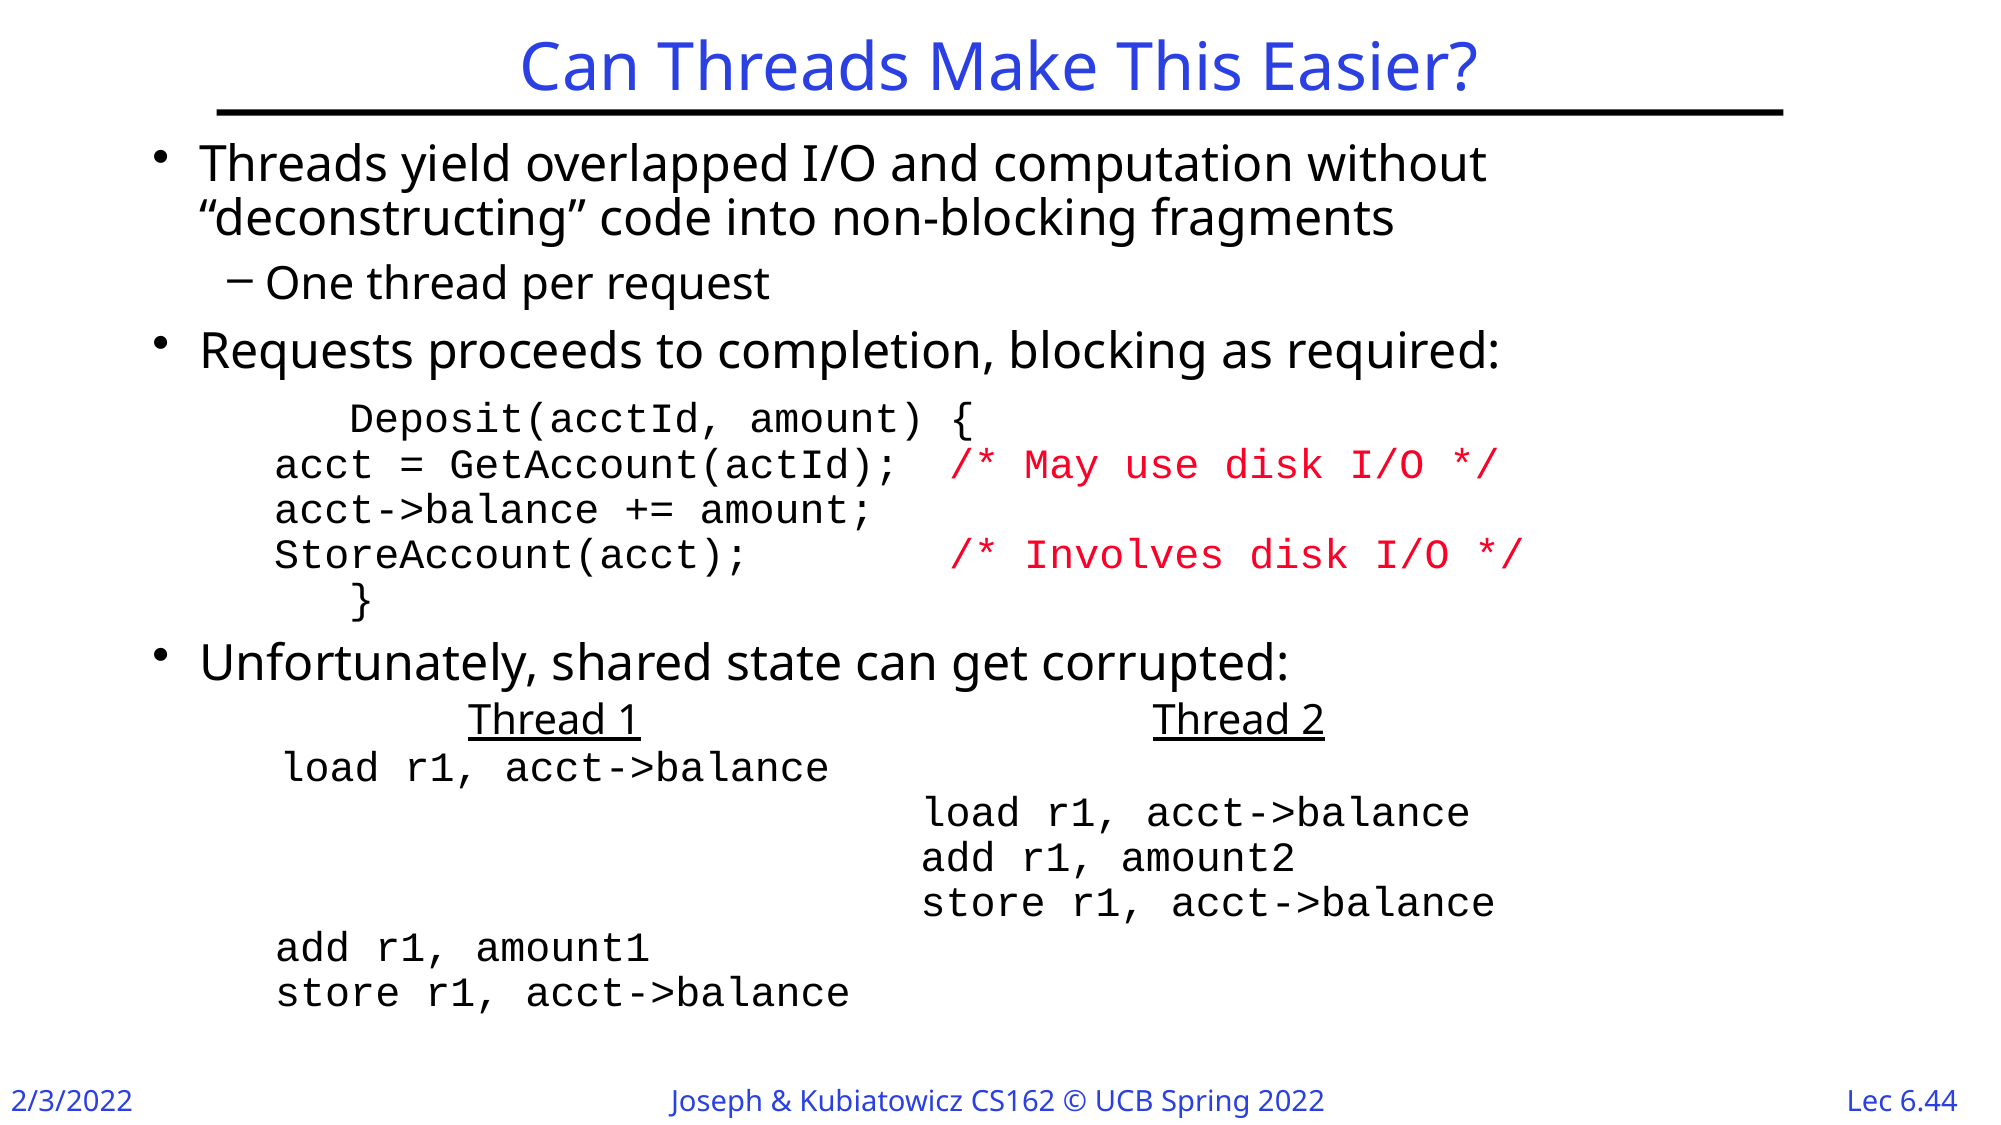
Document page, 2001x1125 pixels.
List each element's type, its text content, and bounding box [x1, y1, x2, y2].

title Can Threads Make This Easier? [216, 24, 1784, 113]
list Threads yield overlapped I/O and computation without “deconstructing” code into non-blocking fragments One thread per request Requests proceeds to completion, blocking as required: Deposit(acctId, amount) { acct = GetAccount(actId); /* May use disk I/O */ acct->balance += amount; StoreAccount(acct); /* Involves disk I/O */ } Unfortunately, shared state can get corrupted: Thread 1 Thread 2 load r1, acct->balance load r1, acct->balance add r1, amount2 store r1, acct->balance add r1, amount1 store r1, acct->balance [137, 131, 1813, 1113]
